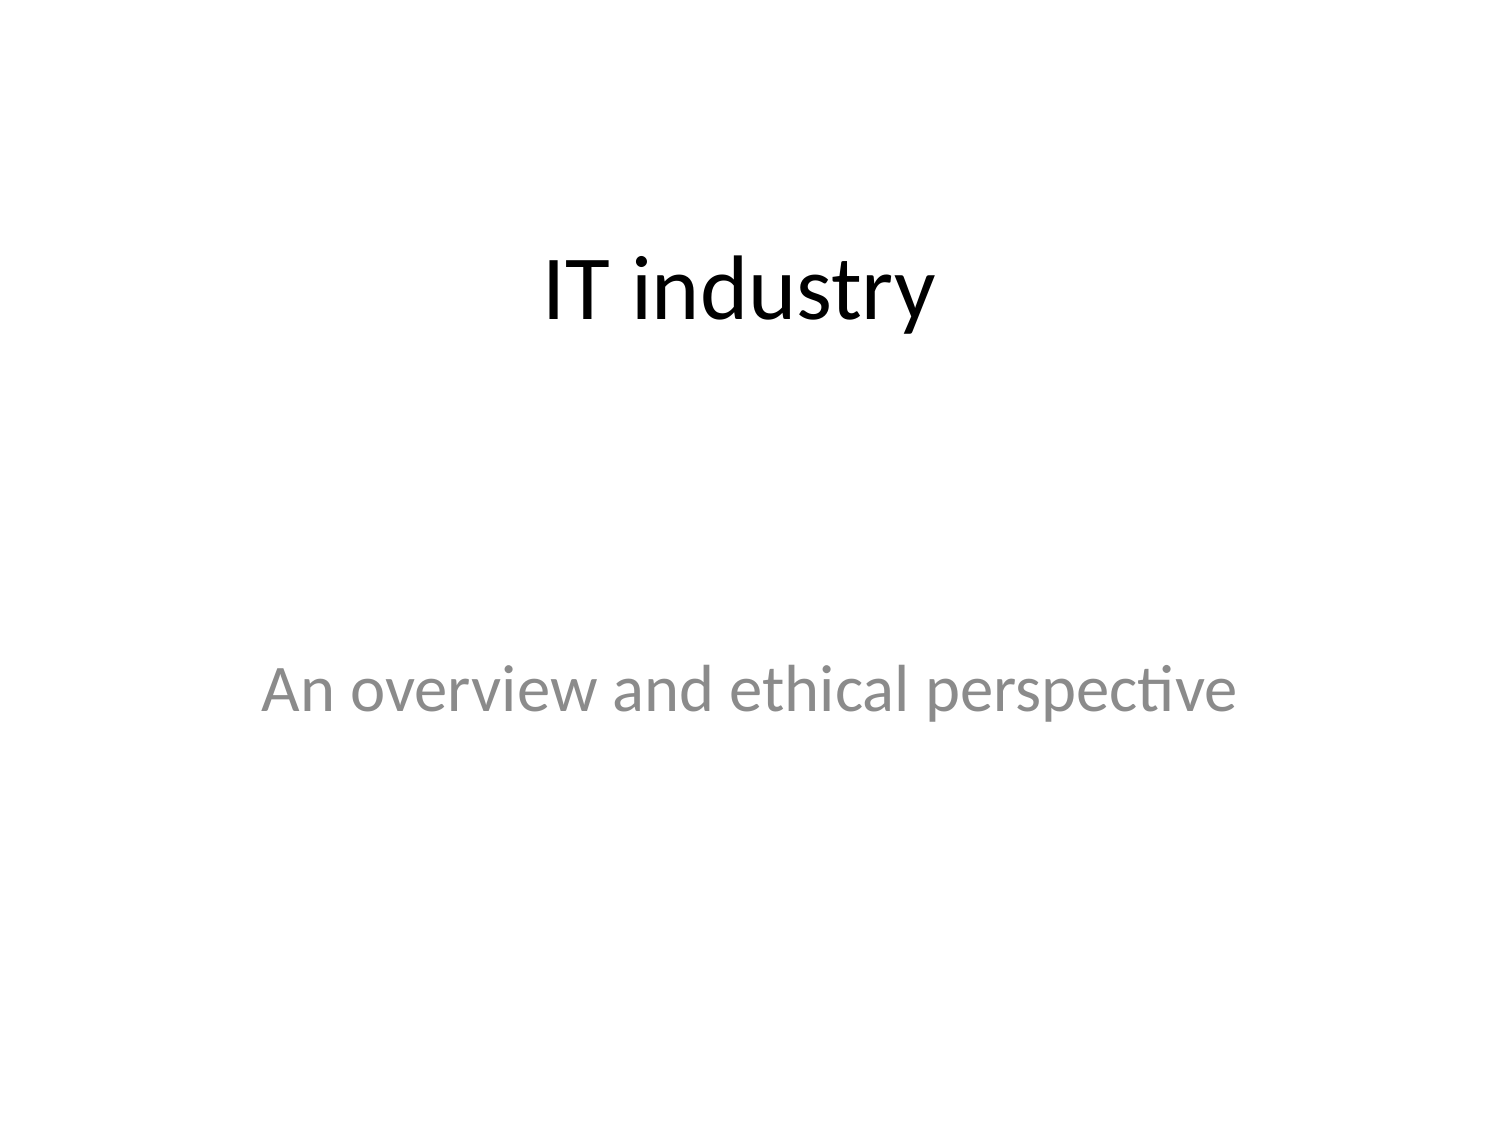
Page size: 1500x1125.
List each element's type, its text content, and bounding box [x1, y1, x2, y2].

subtitle An overview and ethical perspective [225, 637, 1275, 925]
title IT industry [112, 162, 1388, 404]
